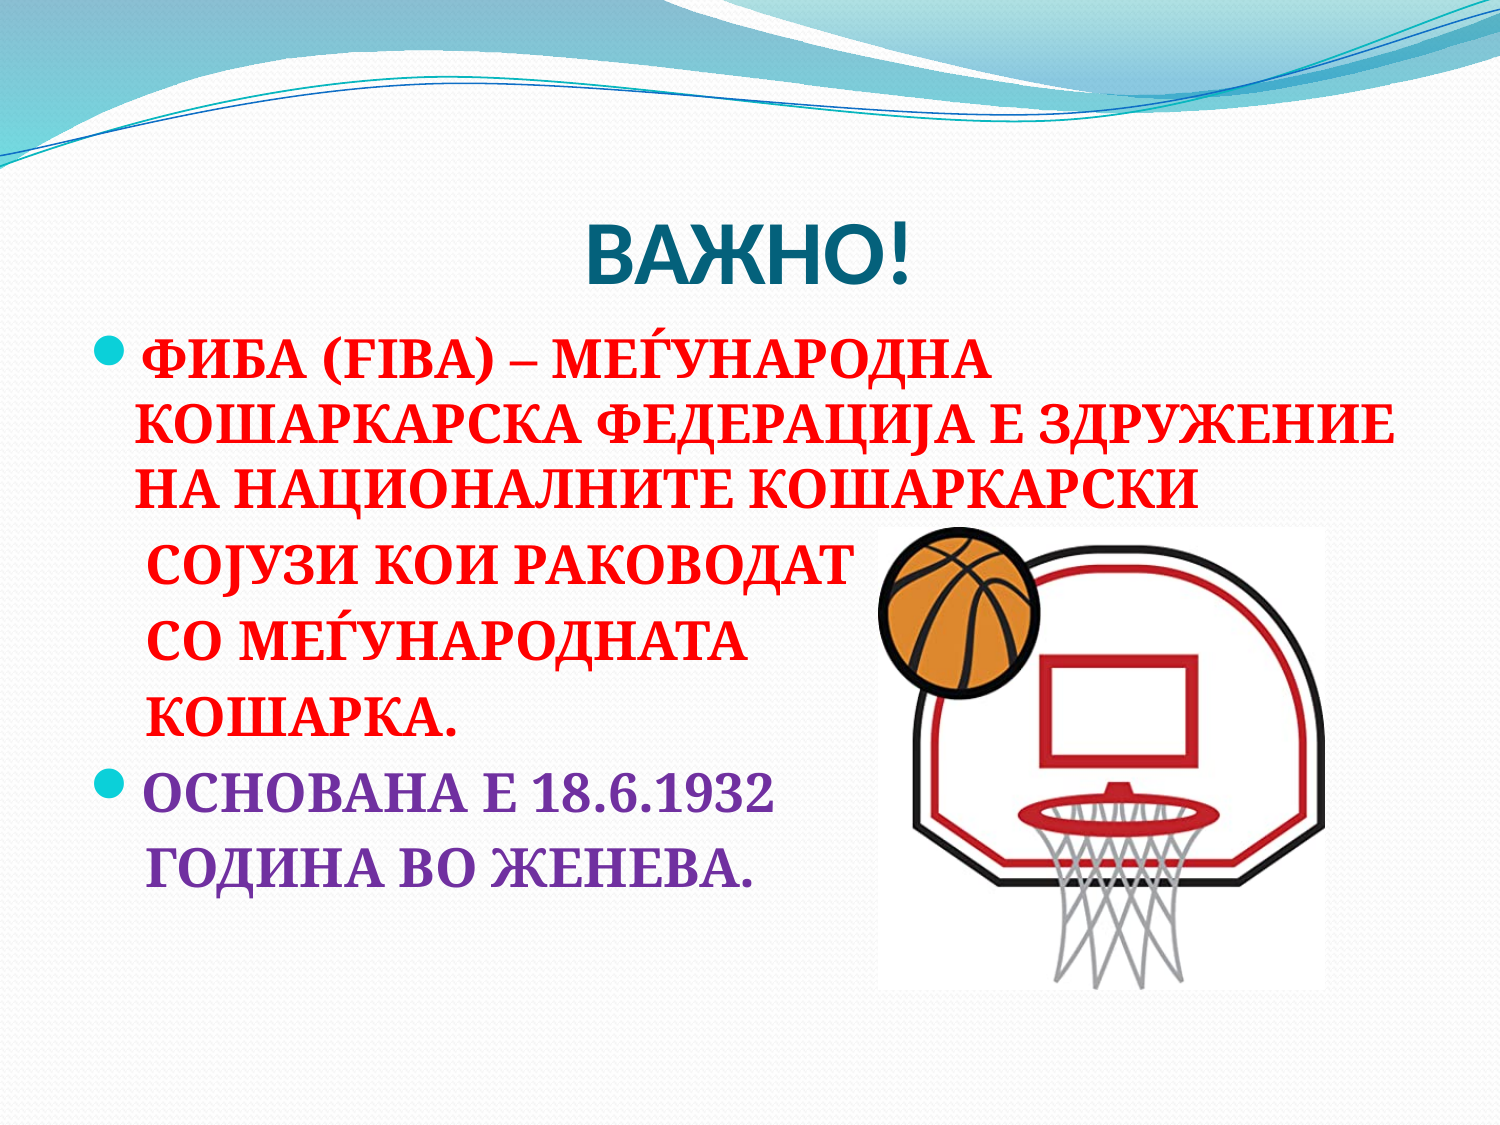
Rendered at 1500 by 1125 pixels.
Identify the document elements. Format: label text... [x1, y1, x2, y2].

title ВАЖНО! [75, 115, 1425, 303]
picture [878, 527, 1325, 991]
list ФИБА (FIBA) – МЕЃУНАРОДНА КОШАРКАРСКА ФЕДЕРАЦИЈА Е ЗДРУЖЕНИЕ НА НАЦИОНАЛНИТЕ КОШАРКАРСКИ СОЈУЗИ КОИ РАКОВОДАТ СО МЕЃУНАРОДНАТА КОШАРКА. ОСНОВАНА Е 18.6.1932 ГОДИНА ВО ЖЕНЕВА. [75, 317, 1425, 1038]
